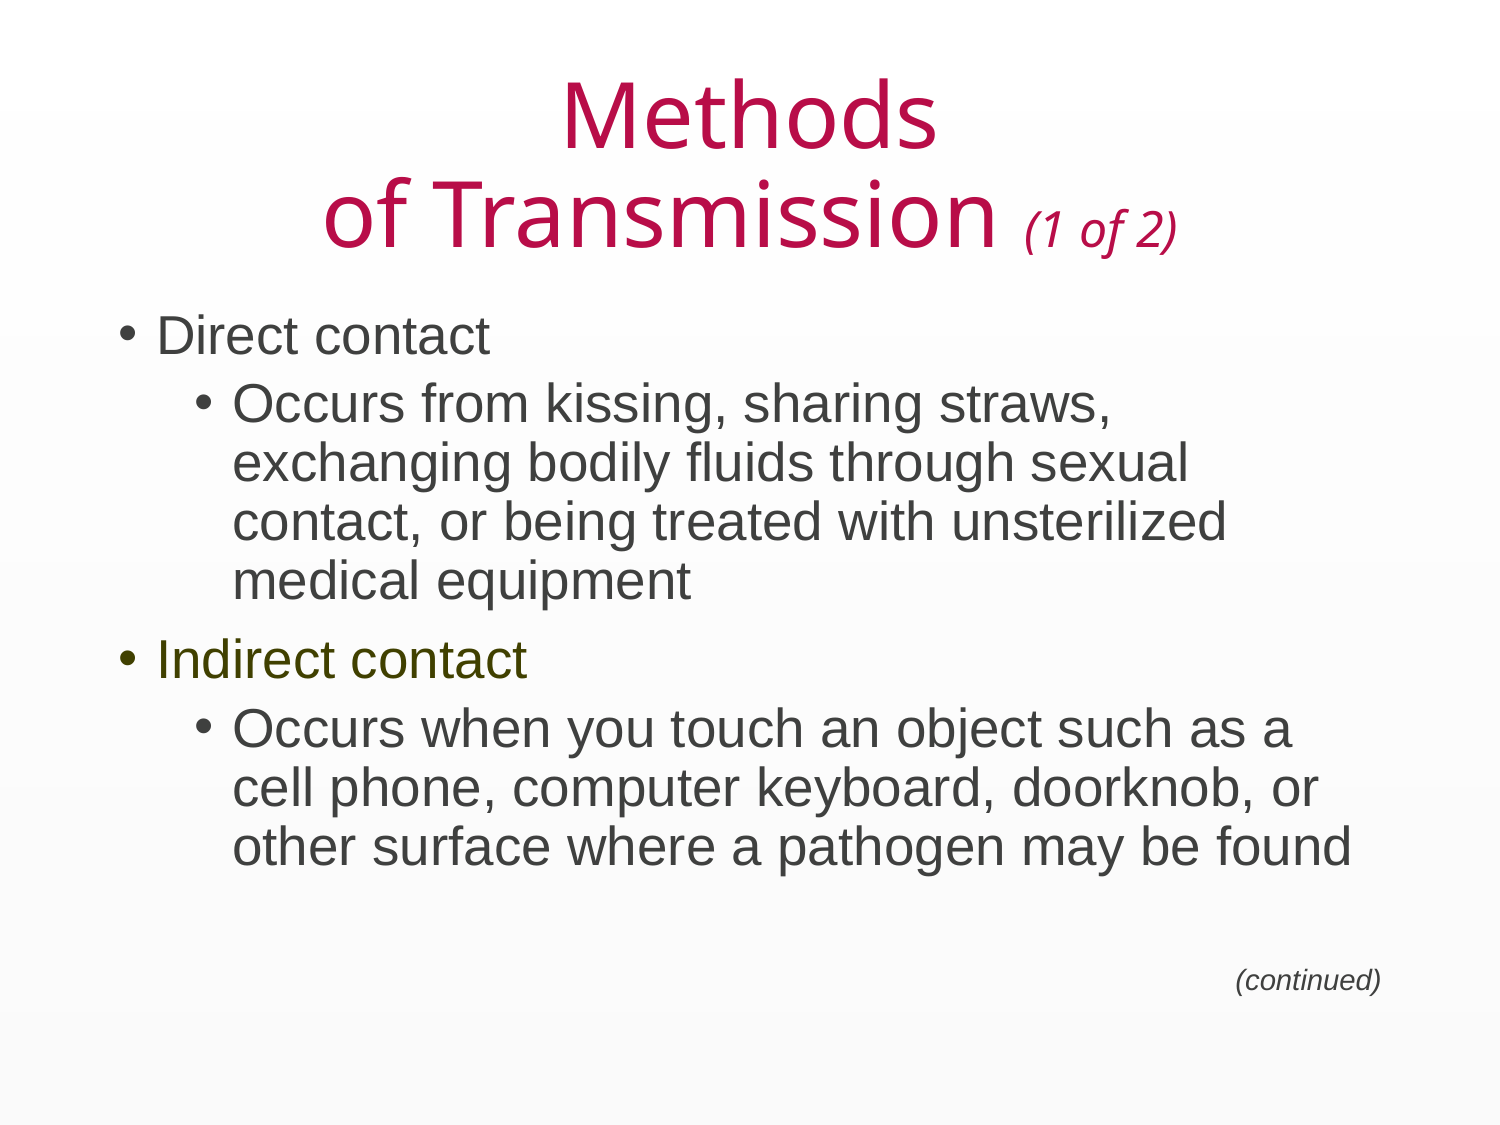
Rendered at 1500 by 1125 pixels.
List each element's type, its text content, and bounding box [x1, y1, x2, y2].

title Methods of Transmission (1 of 2) [103, 59, 1397, 278]
list Direct contact Occurs from kissing, sharing straws, exchanging bodily fluids through sexual contact, or being treated with unsterilized medical equipment Indirect contact Occurs when you touch an object such as a cell phone, computer keyboard, doorknob, or other surface where a pathogen may be found (continued) [103, 299, 1397, 1014]
